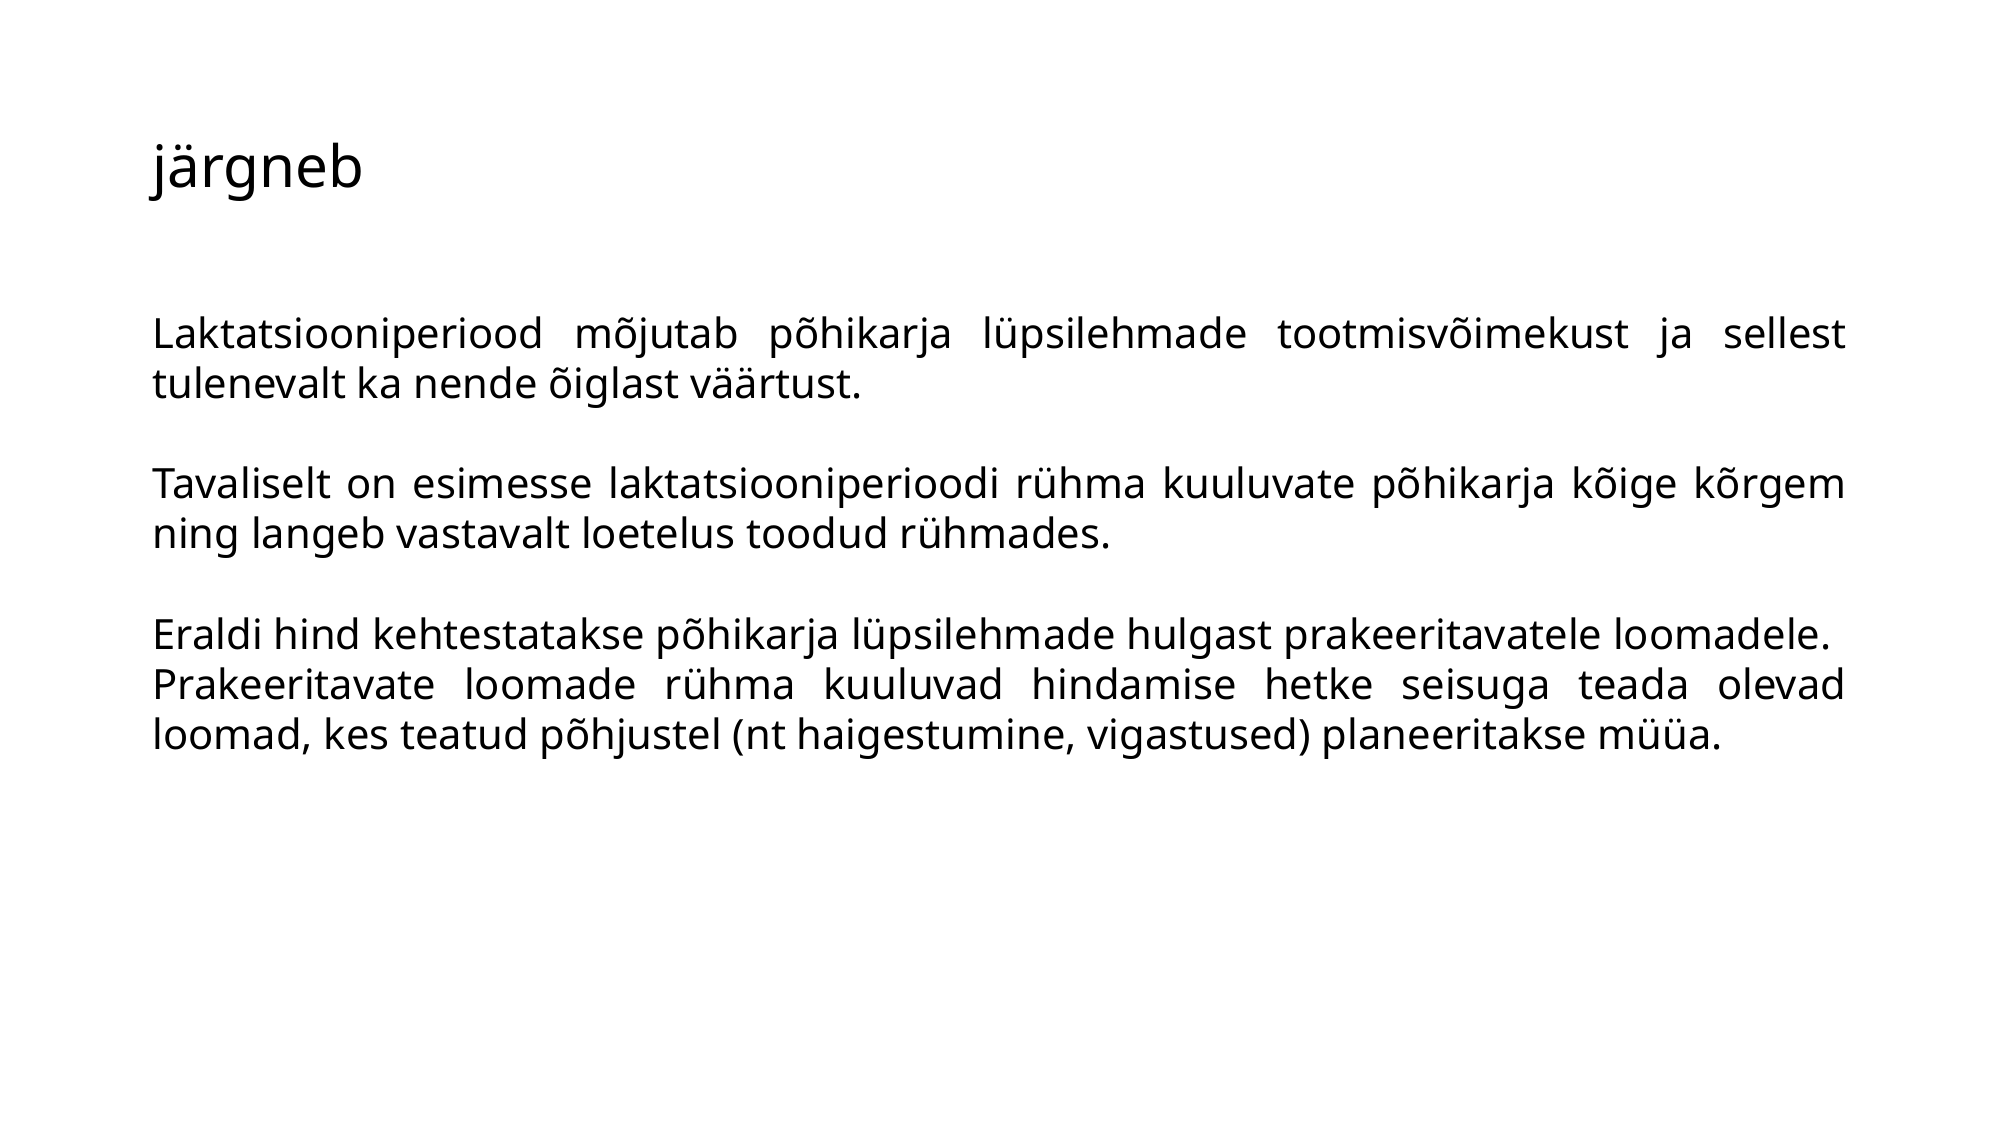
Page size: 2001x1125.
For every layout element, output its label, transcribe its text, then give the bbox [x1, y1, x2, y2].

title järgneb [137, 59, 1863, 278]
list Laktatsiooniperiood mõjutab põhikarja lüpsilehmade tootmisvõimekust ja sellest tulenevalt ka nende õiglast väärtust. Tavaliselt on esimesse laktatsiooniperioodi rühma kuuluvate põhikarja kõige kõrgem ning langeb vastavalt loetelus toodud rühmades. Eraldi hind kehtestatakse põhikarja lüpsilehmade hulgast prakeeritavatele loomadele. Prakeeritavate loomade rühma kuuluvad hindamise hetke seisuga teada olevad loomad, kes teatud põhjustel (nt haigestumine, vigastused) planeeritakse müüa. [137, 299, 1863, 1014]
